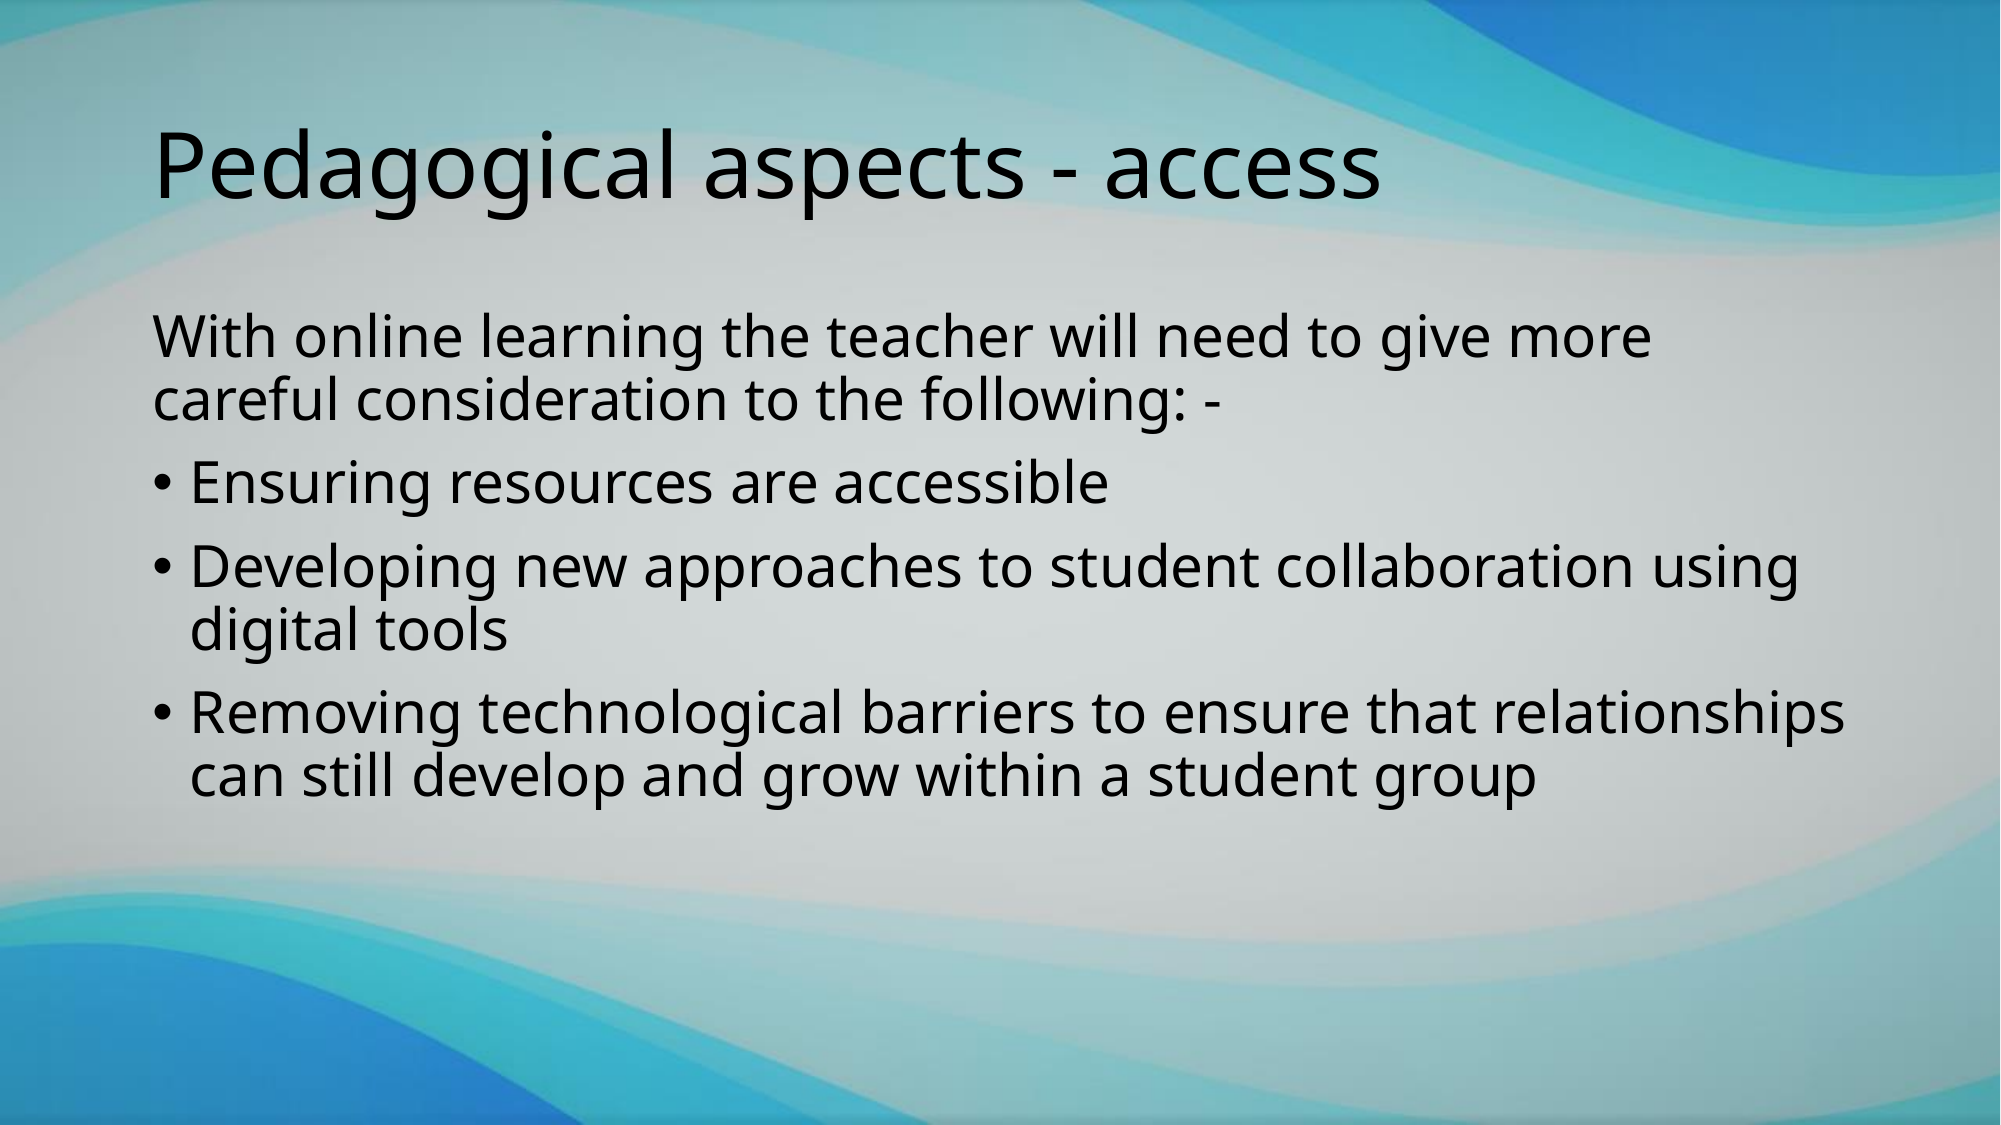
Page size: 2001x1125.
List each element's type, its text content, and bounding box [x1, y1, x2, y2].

list With online learning the teacher will need to give more careful consideration to the following: - Ensuring resources are accessible Developing new approaches to student collaboration using digital tools Removing technological barriers to ensure that relationships can still develop and grow within a student group [137, 299, 1863, 1014]
picture [0, 0, 2001, 1125]
title Pedagogical aspects - access [137, 59, 1863, 278]
